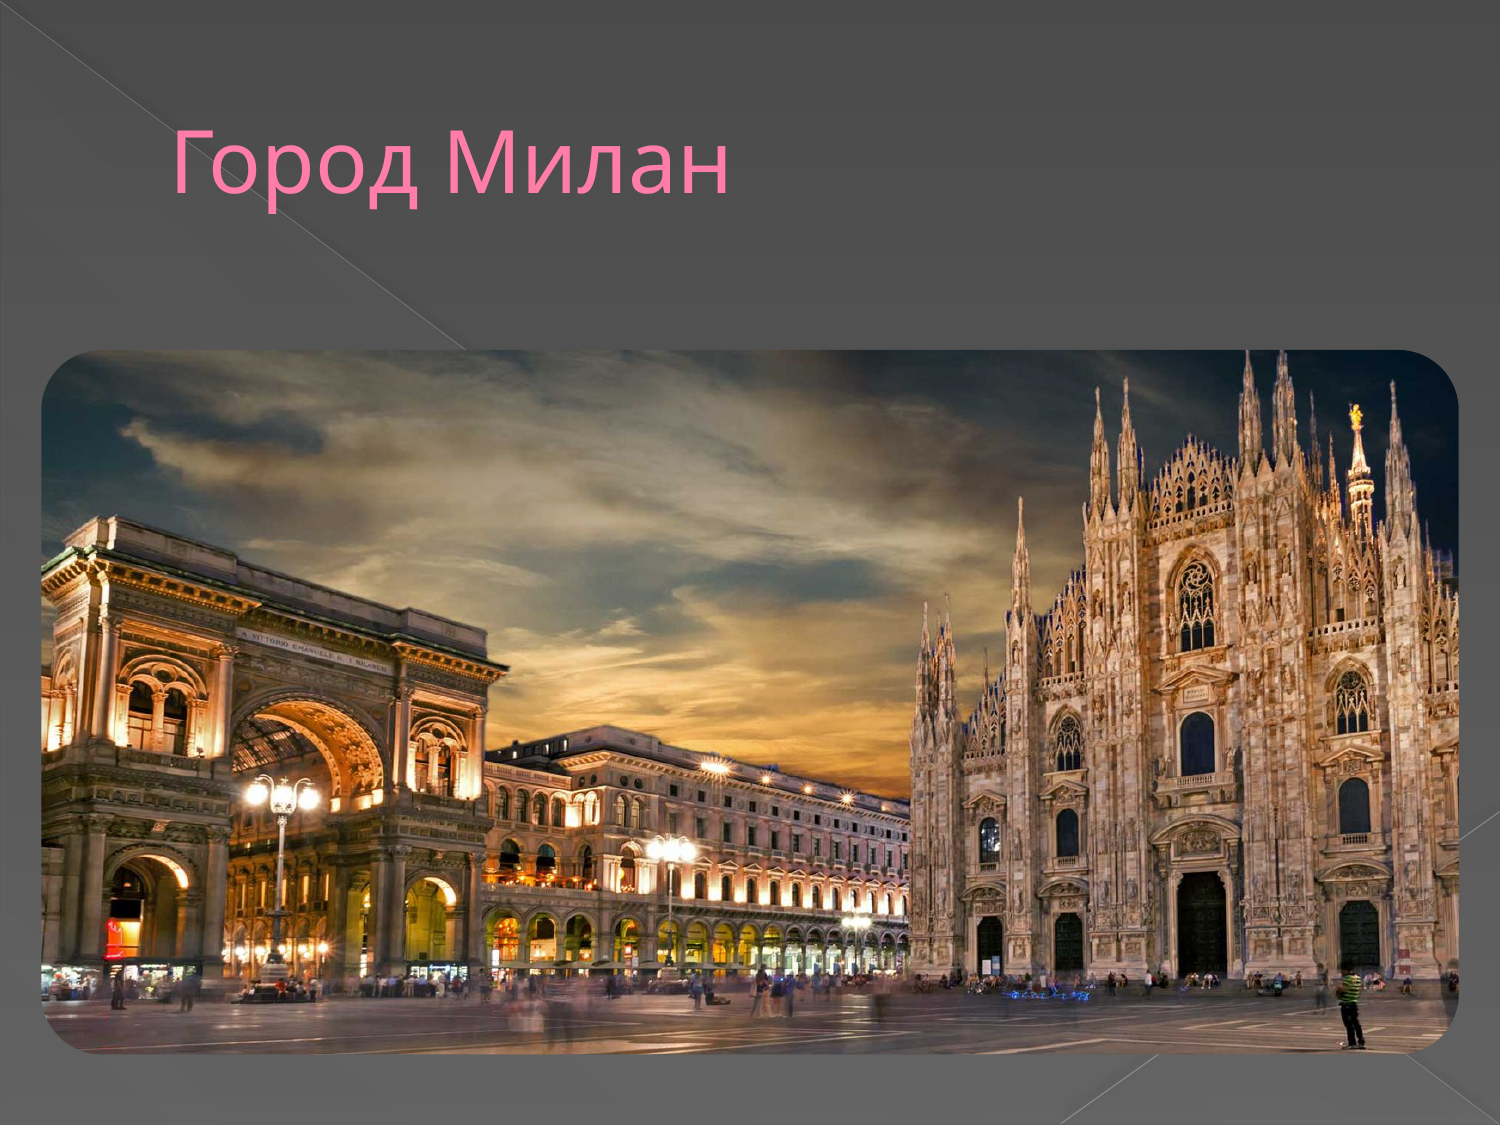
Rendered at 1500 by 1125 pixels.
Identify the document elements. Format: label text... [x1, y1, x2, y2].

title Город Милан [75, 43, 1425, 274]
picture [41, 349, 1459, 1055]
